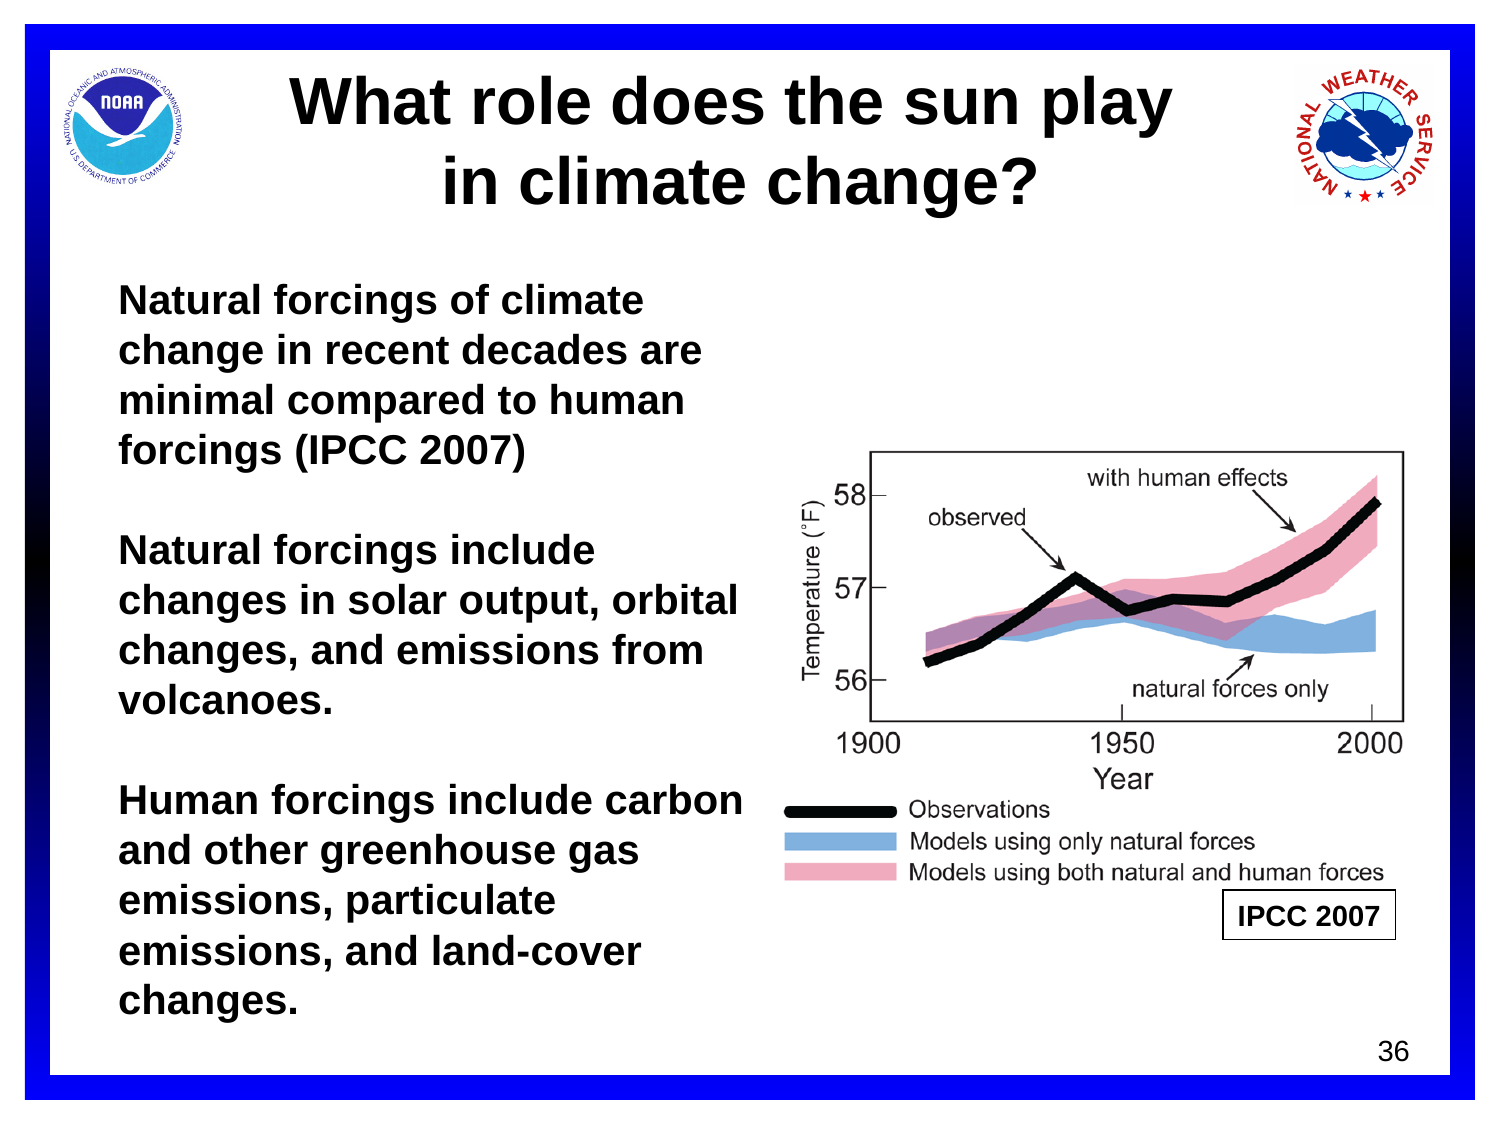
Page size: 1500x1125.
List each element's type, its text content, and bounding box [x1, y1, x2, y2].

text_box IPCC 2007 [1222, 897, 1396, 940]
picture [59, 63, 185, 84]
picture [1293, 63, 1436, 207]
picture [772, 436, 1417, 889]
text_box Natural forcings of climate change in recent decades are minimal compared to human forcings (IPCC 2007) Natural forcings include changes in solar output, orbital changes, and emissions from volcanoes. Human forcings include carbon and other greenhouse gas emissions, particulate emissions, and land-cover changes. [103, 265, 768, 1081]
title What role does the sun play in climate change? [46, 84, 1435, 273]
slide_number 36 [1074, 1024, 1425, 1103]
